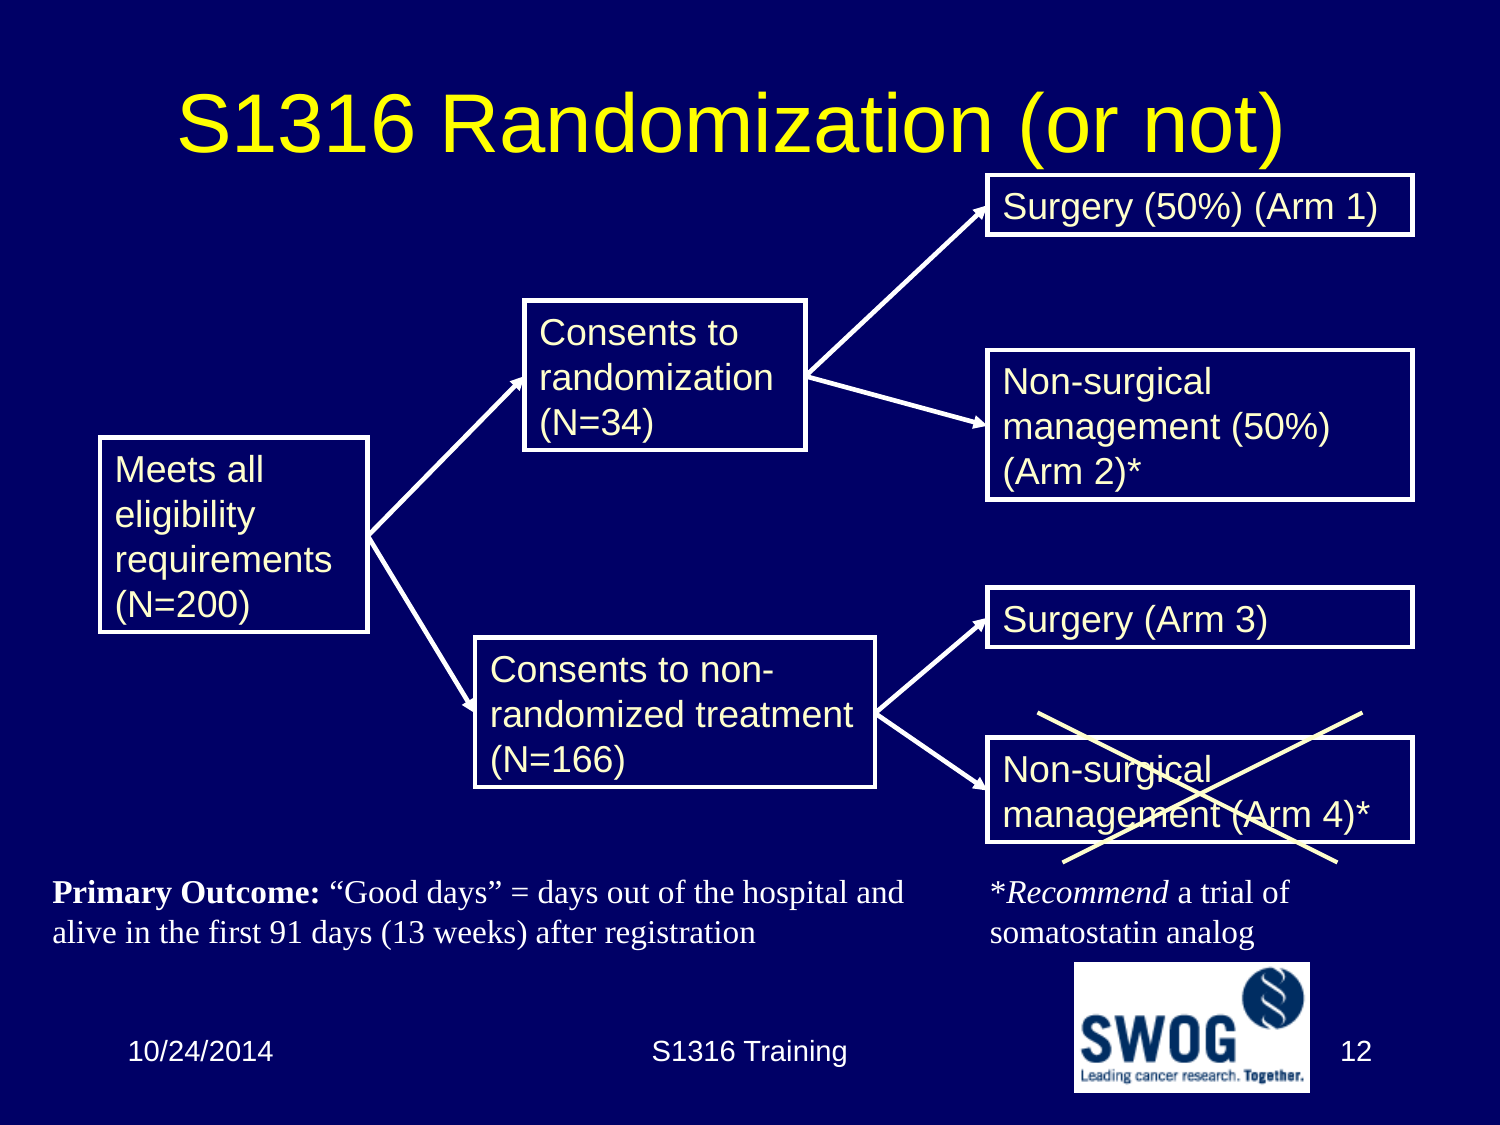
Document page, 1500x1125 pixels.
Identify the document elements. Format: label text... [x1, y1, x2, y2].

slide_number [112, 1025, 425, 1100]
footer S1316 Training [512, 1025, 988, 1100]
picture [1074, 962, 1310, 1093]
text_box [37, 174, 1450, 959]
title S1316 Randomization (or not) [93, 24, 1369, 174]
slide_number 12 [1074, 1025, 1388, 1100]
